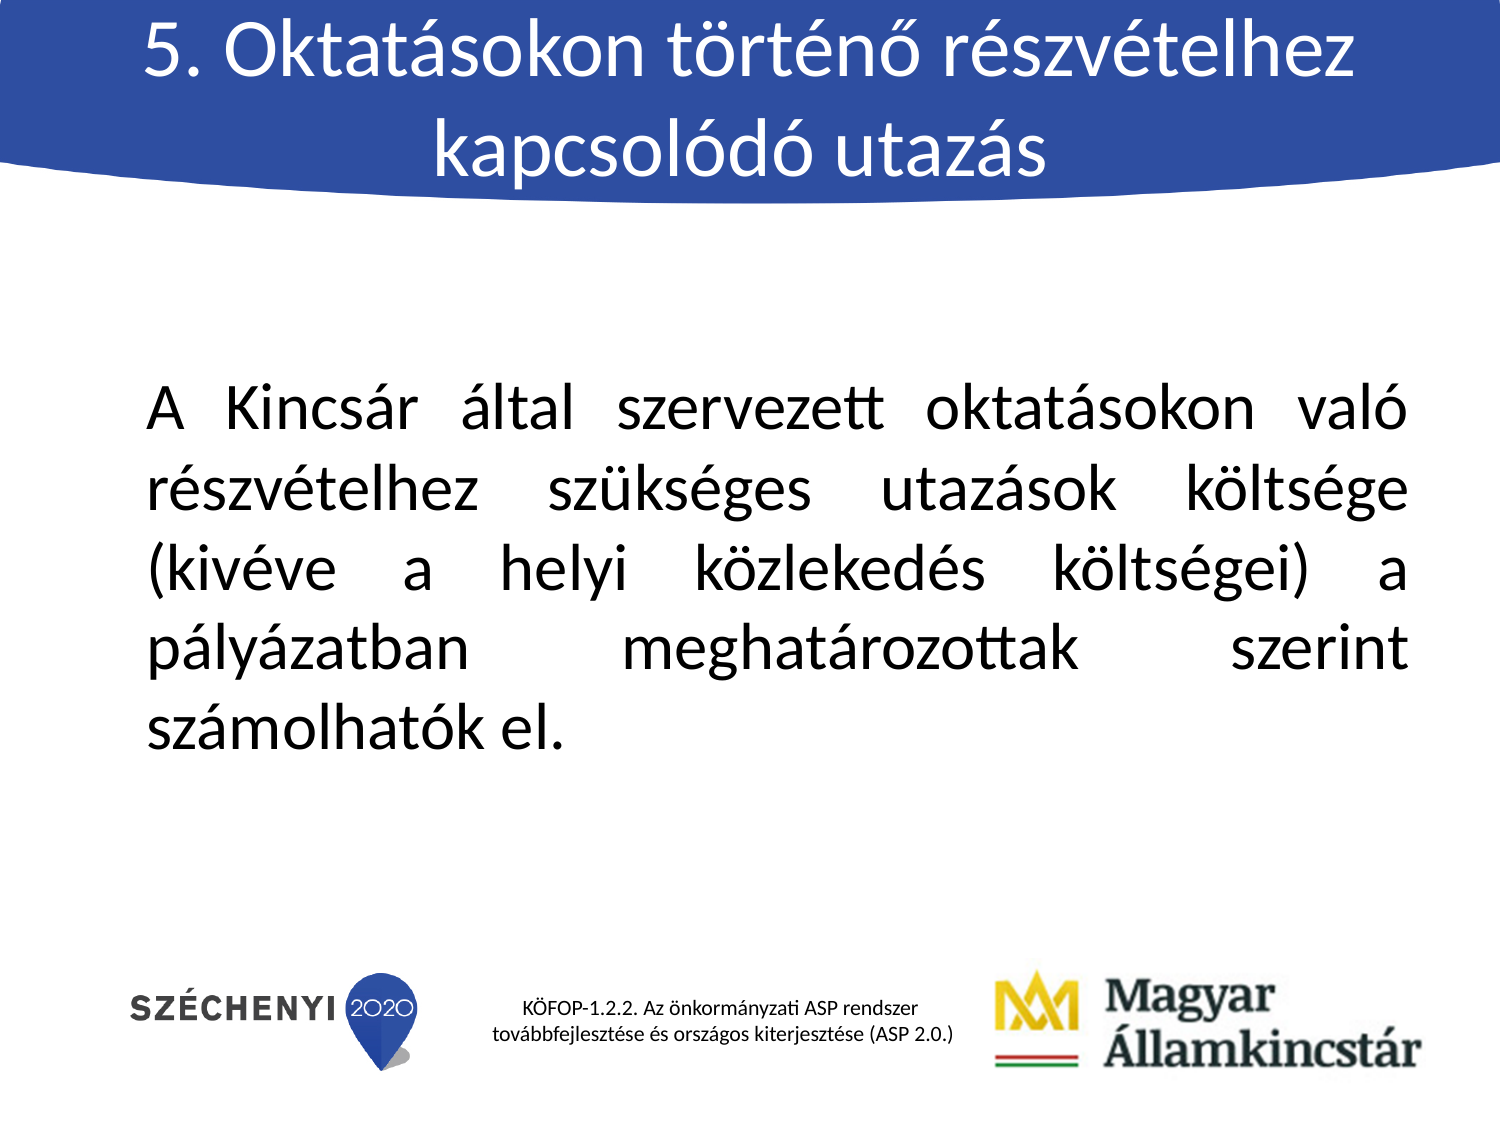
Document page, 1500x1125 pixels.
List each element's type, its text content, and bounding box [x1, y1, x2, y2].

picture [0, 0, 1500, 1125]
title 5. Oktatásokon történő részvételhez kapcsolódó utazás [74, 49, 1426, 238]
list A Kincsár által szervezett oktatásokon való részvételhez szükséges utazások költsége (kivéve a helyi közlekedés költségei) a pályázatban meghatározottak szerint számolhatók el. [74, 262, 1426, 1006]
